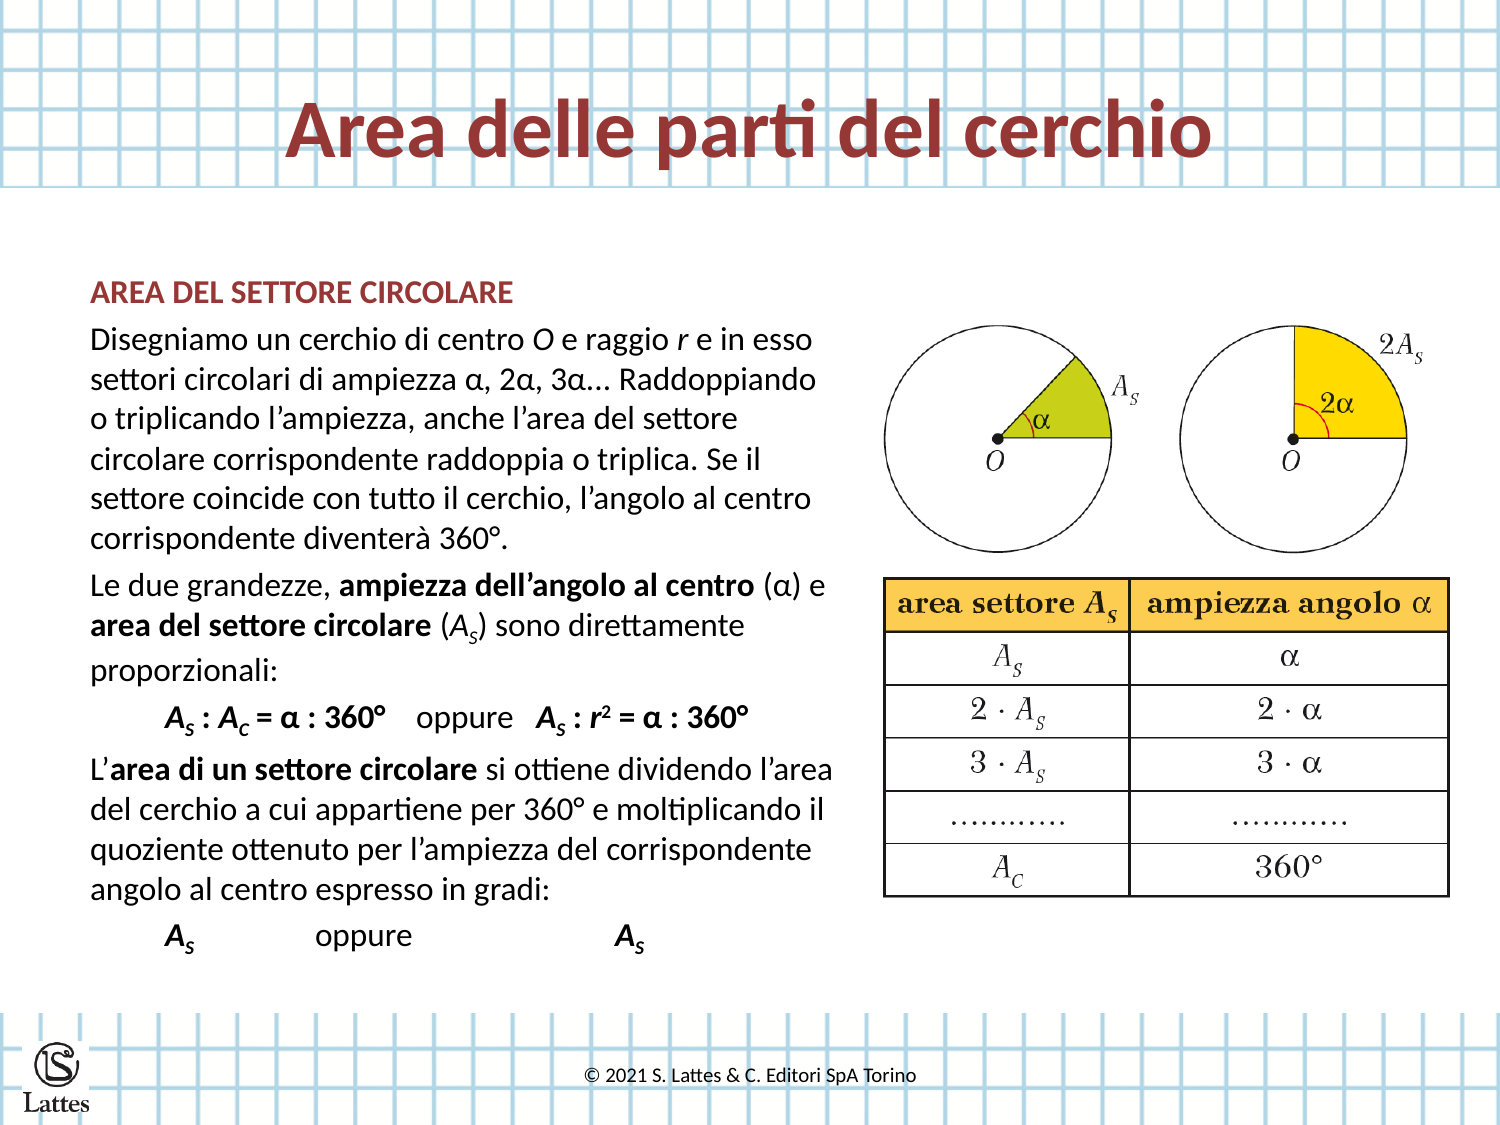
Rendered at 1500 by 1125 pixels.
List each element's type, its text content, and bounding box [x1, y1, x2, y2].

picture [0, 1013, 1500, 1125]
title Area delle parti del cerchio [75, 30, 1425, 219]
picture [879, 314, 1454, 901]
picture [0, 0, 1500, 188]
